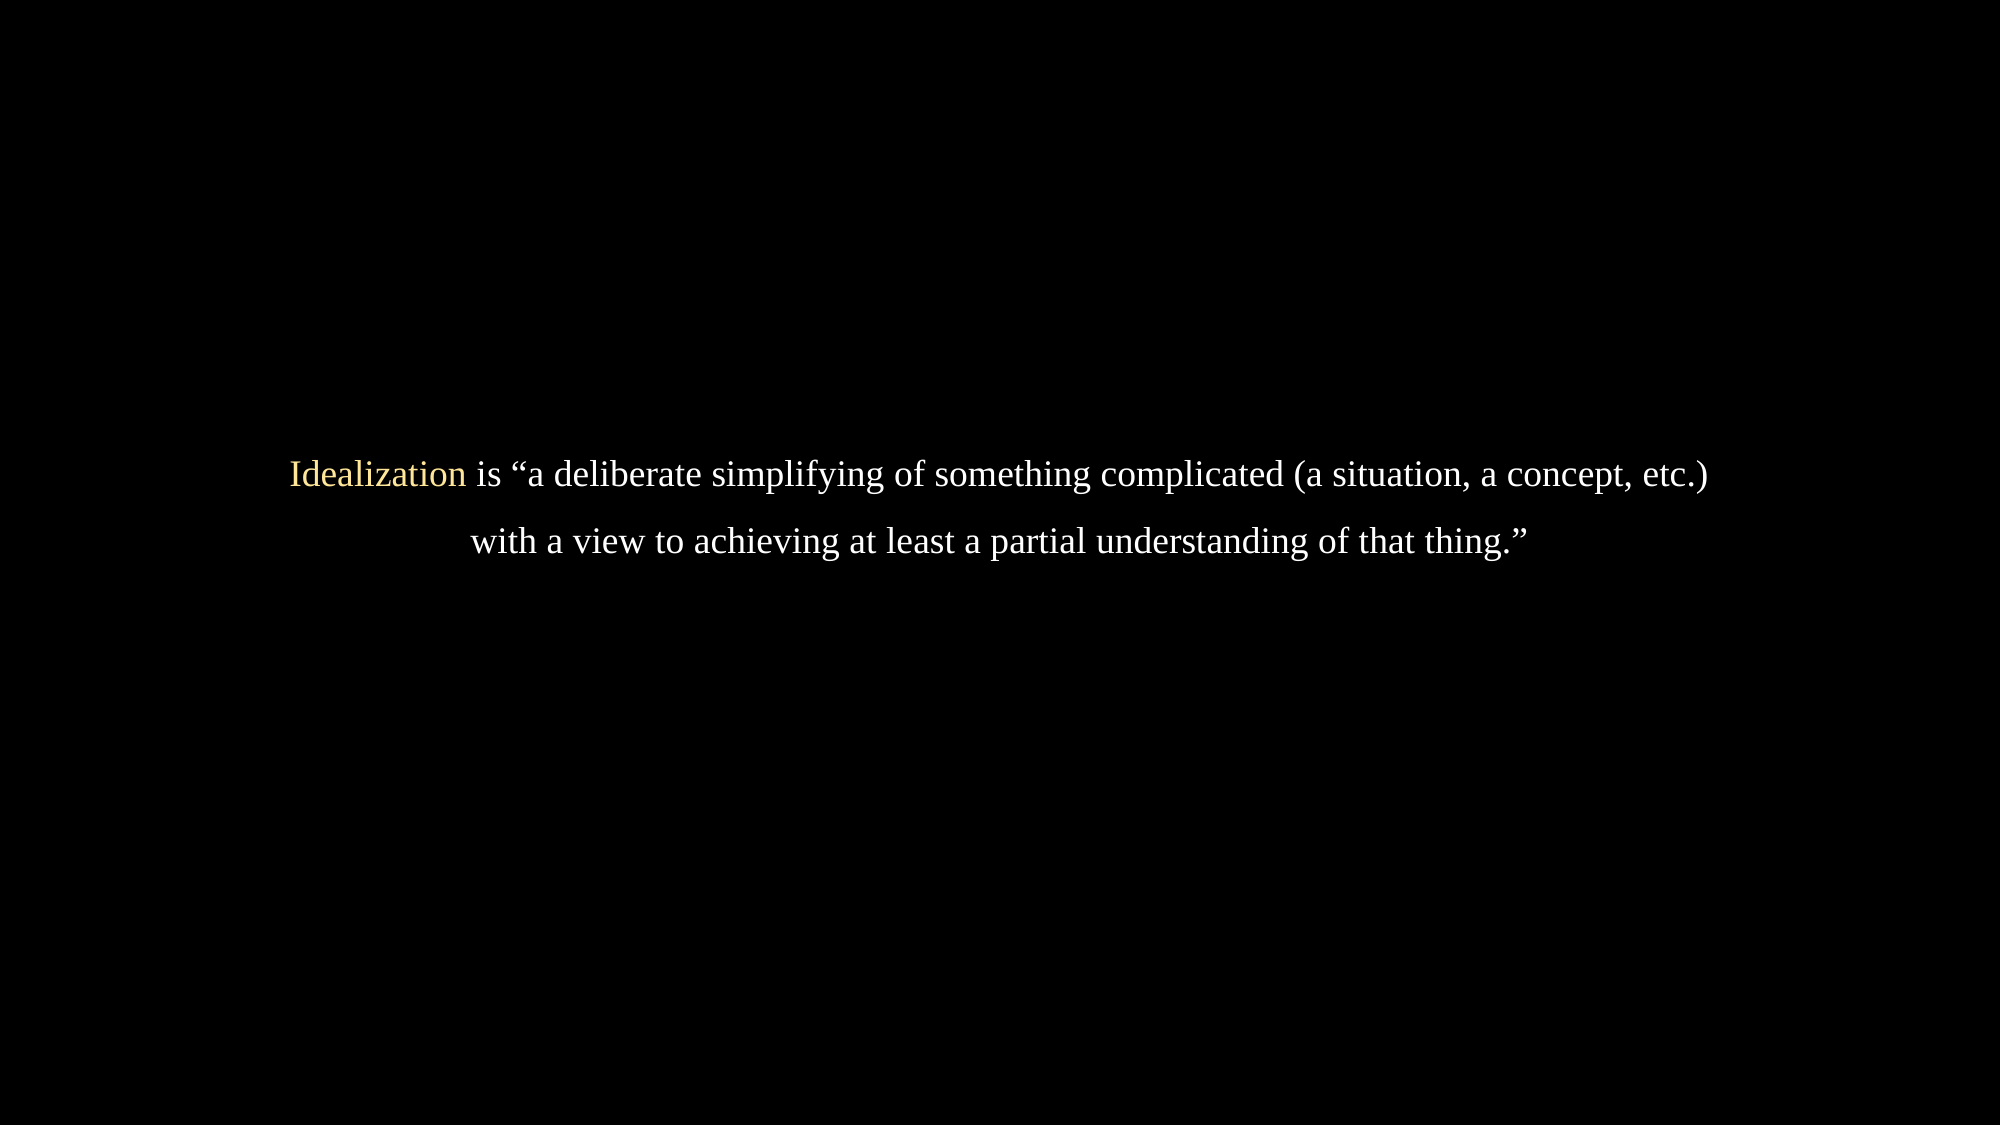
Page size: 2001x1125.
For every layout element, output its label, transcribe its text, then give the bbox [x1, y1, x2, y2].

text_box Idealization is “a deliberate simplifying of something complicated (a situation, a concept, etc.) with a view to achieving at least a partial understanding of that thing.” [257, 419, 1743, 569]
